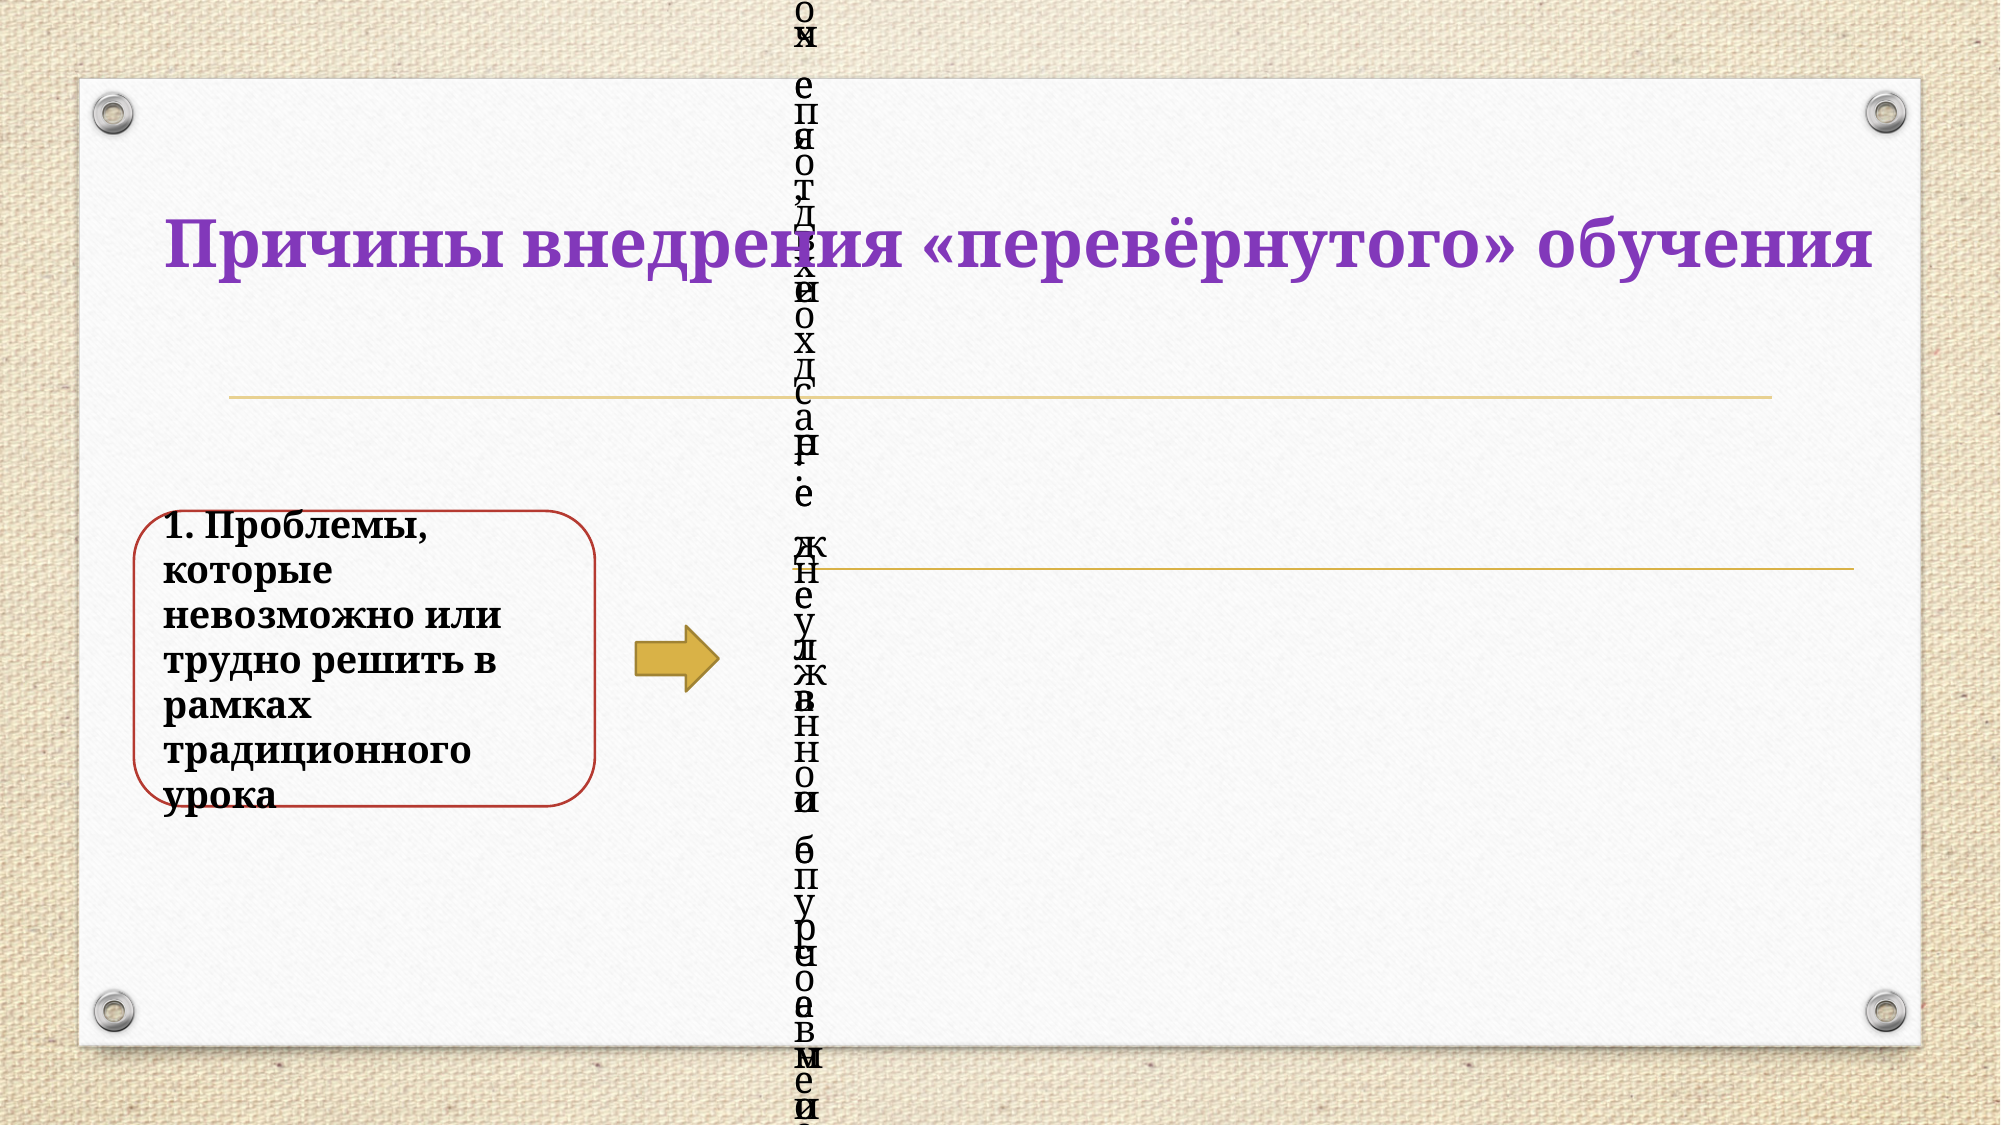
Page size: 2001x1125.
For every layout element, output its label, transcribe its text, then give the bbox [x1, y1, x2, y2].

text_box [634, 624, 720, 693]
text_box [793, 423, 1854, 1006]
picture [0, 0, 2001, 1125]
text_box 1. Проблемы, которые невозможно или трудно решить в рамках традиционного урока [132, 509, 597, 808]
text_box Причины внедрения «перевёрнутого» обучения [104, 167, 1934, 317]
